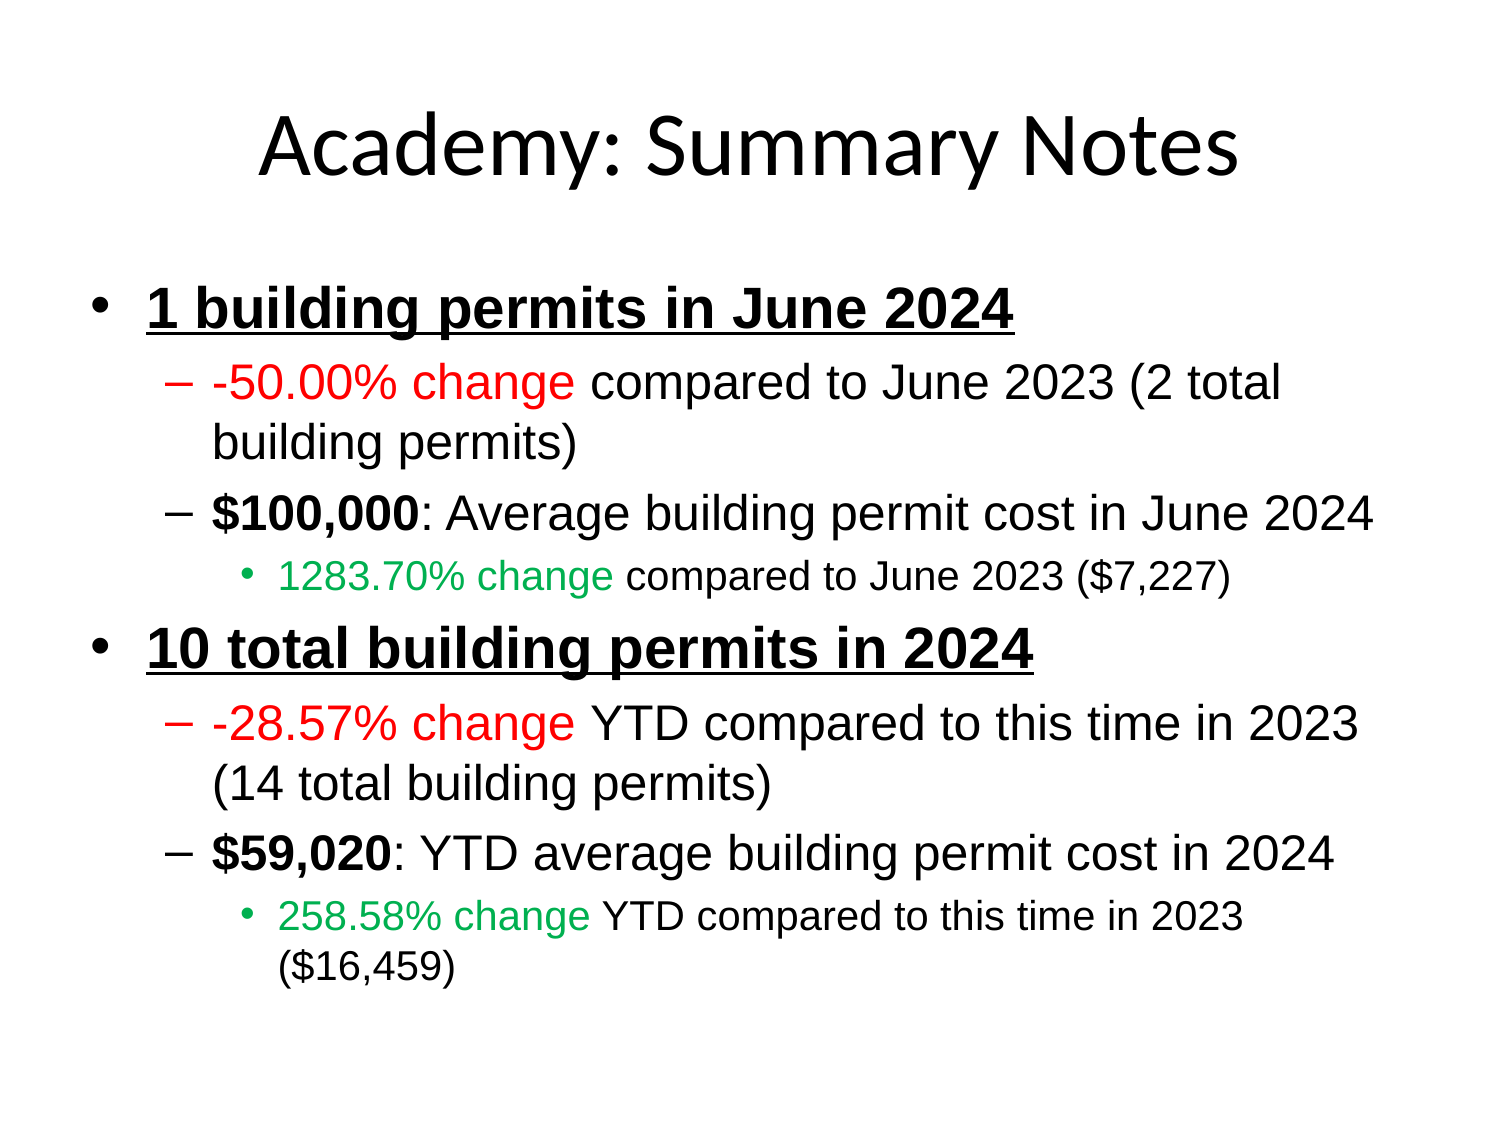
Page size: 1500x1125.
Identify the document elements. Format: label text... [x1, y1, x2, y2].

title Academy: Summary Notes [75, 45, 1425, 233]
list 1 building permits in June 2024 -50.00% change compared to June 2023 (2 total building permits) $100,000: Average building permit cost in June 2024 1283.70% change compared to June 2023 ($7,227) 10 total building permits in 2024 -28.57% change YTD compared to this time in 2023 (14 total building permits) $59,020: YTD average building permit cost in 2024 258.58% change YTD compared to this time in 2023 ($16,459) [75, 262, 1425, 1005]
